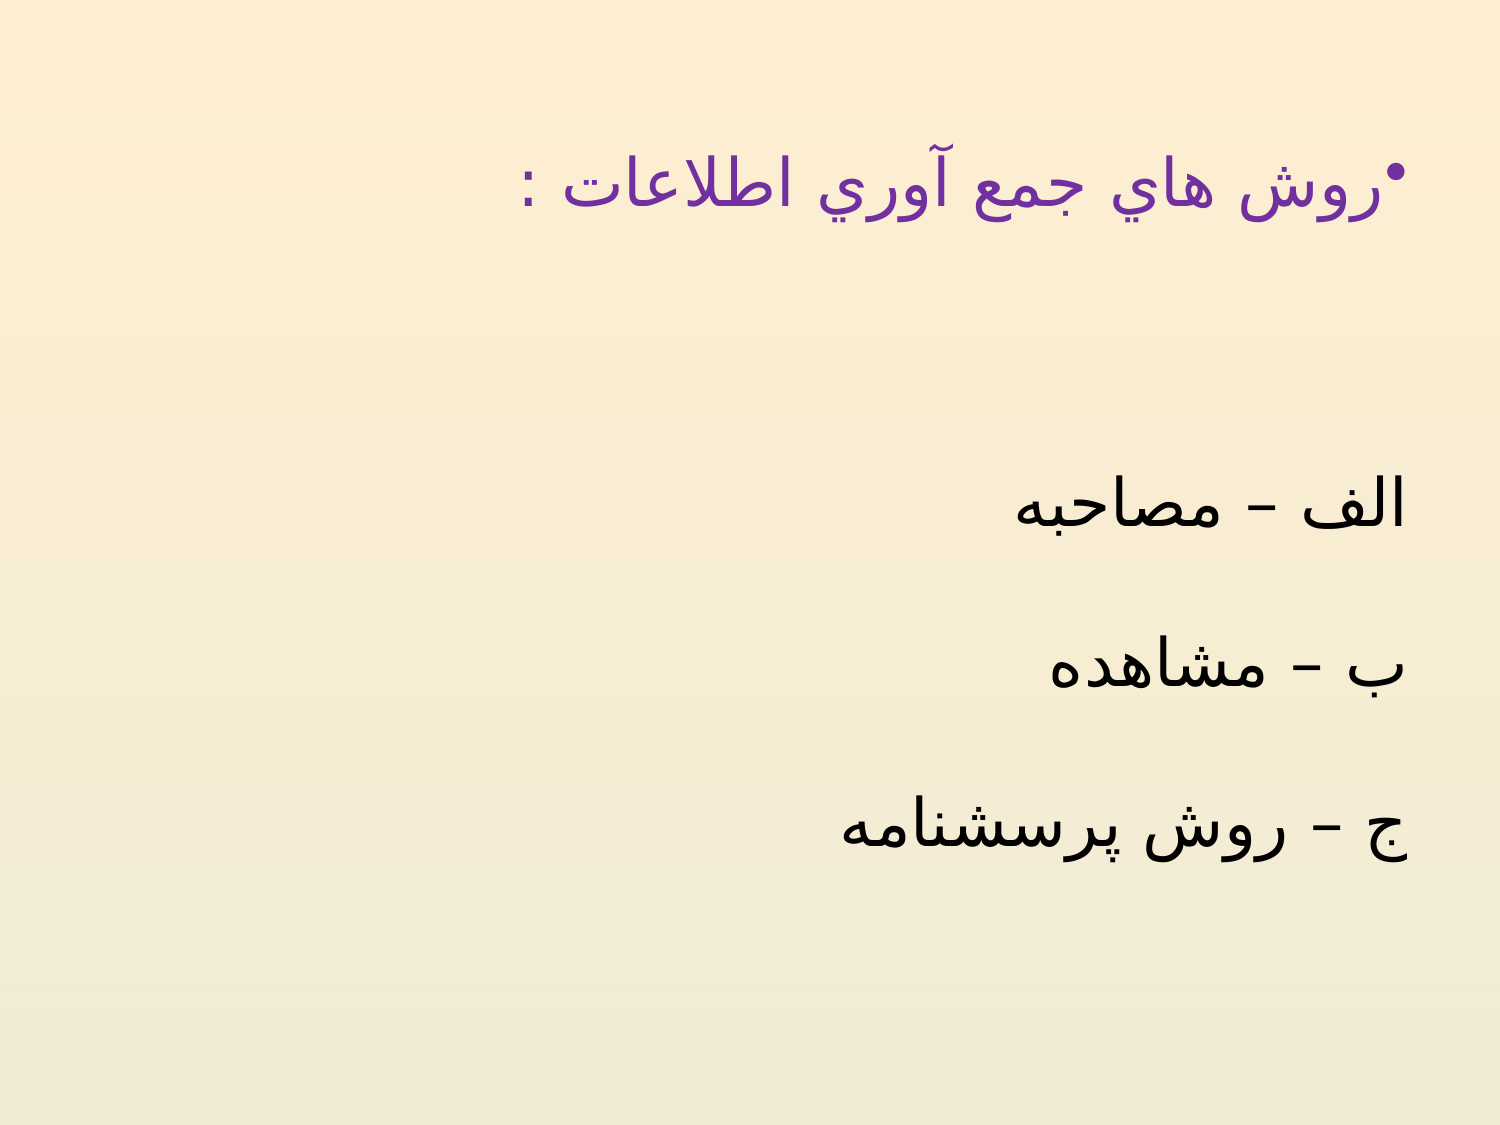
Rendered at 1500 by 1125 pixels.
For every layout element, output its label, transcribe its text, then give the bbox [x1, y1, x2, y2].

text_box روش هاي جمع آوري اطلاعات : الف – مصاحبه ب – مشاهده ج – روش پرسشنامه [29, 52, 1424, 867]
